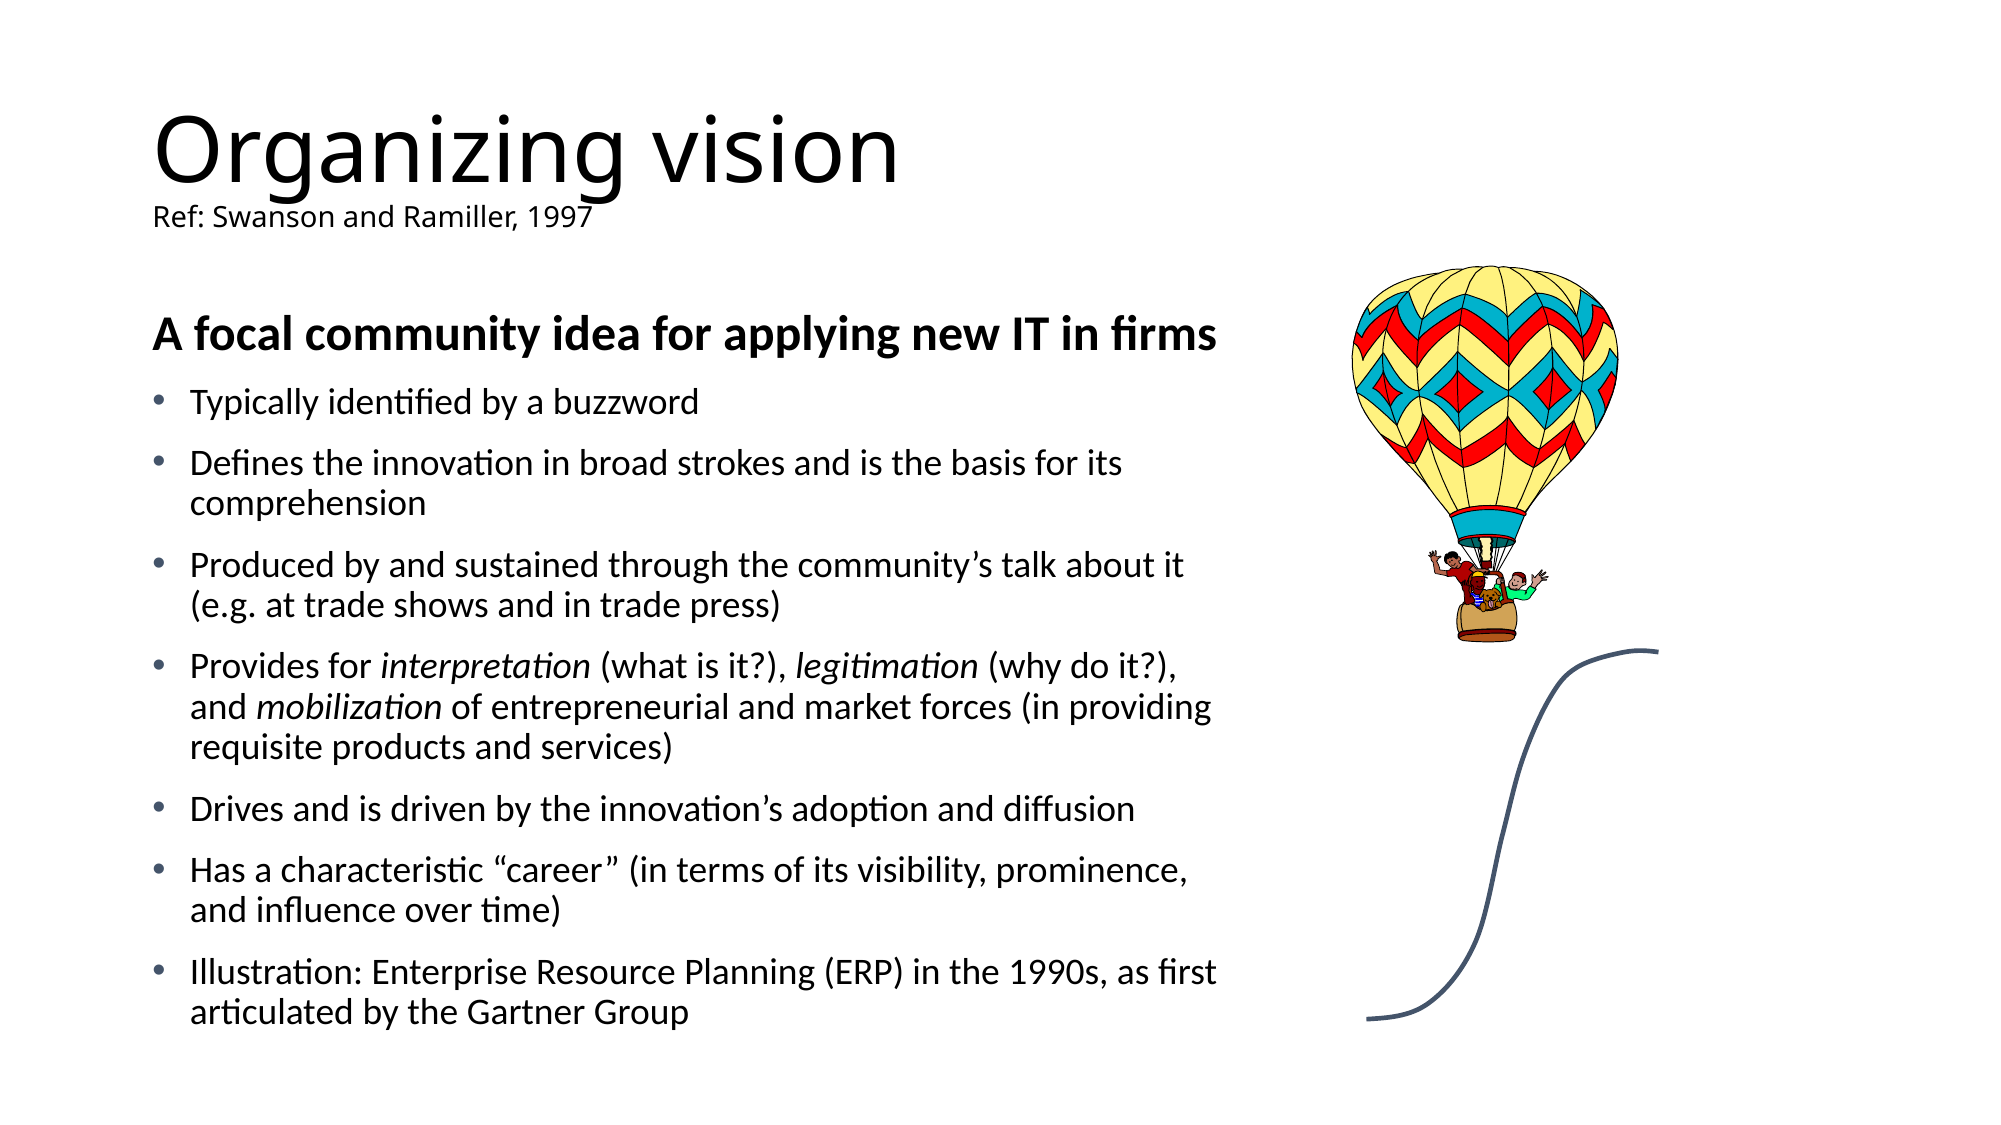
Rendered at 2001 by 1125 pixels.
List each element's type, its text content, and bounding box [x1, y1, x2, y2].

list A focal community idea for applying new IT in firms Typically identified by a buzzword Defines the innovation in broad strokes and is the basis for its comprehension Produced by and sustained through the community’s talk about it (e.g. at trade shows and in trade press) Provides for interpretation (what is it?), legitimation (why do it?), and mobilization of entrepreneurial and market forces (in providing requisite products and services) Drives and is driven by the innovation’s adoption and diffusion Has a characteristic “career” (in terms of its visibility, prominence, and influence over time) Illustration: Enterprise Resource Planning (ERP) in the 1990s, as first articulated by the Gartner Group [137, 299, 1256, 1082]
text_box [1342, 264, 1659, 1020]
title Organizing vision Ref: Swanson and Ramiller, 1997 [137, 59, 1863, 278]
